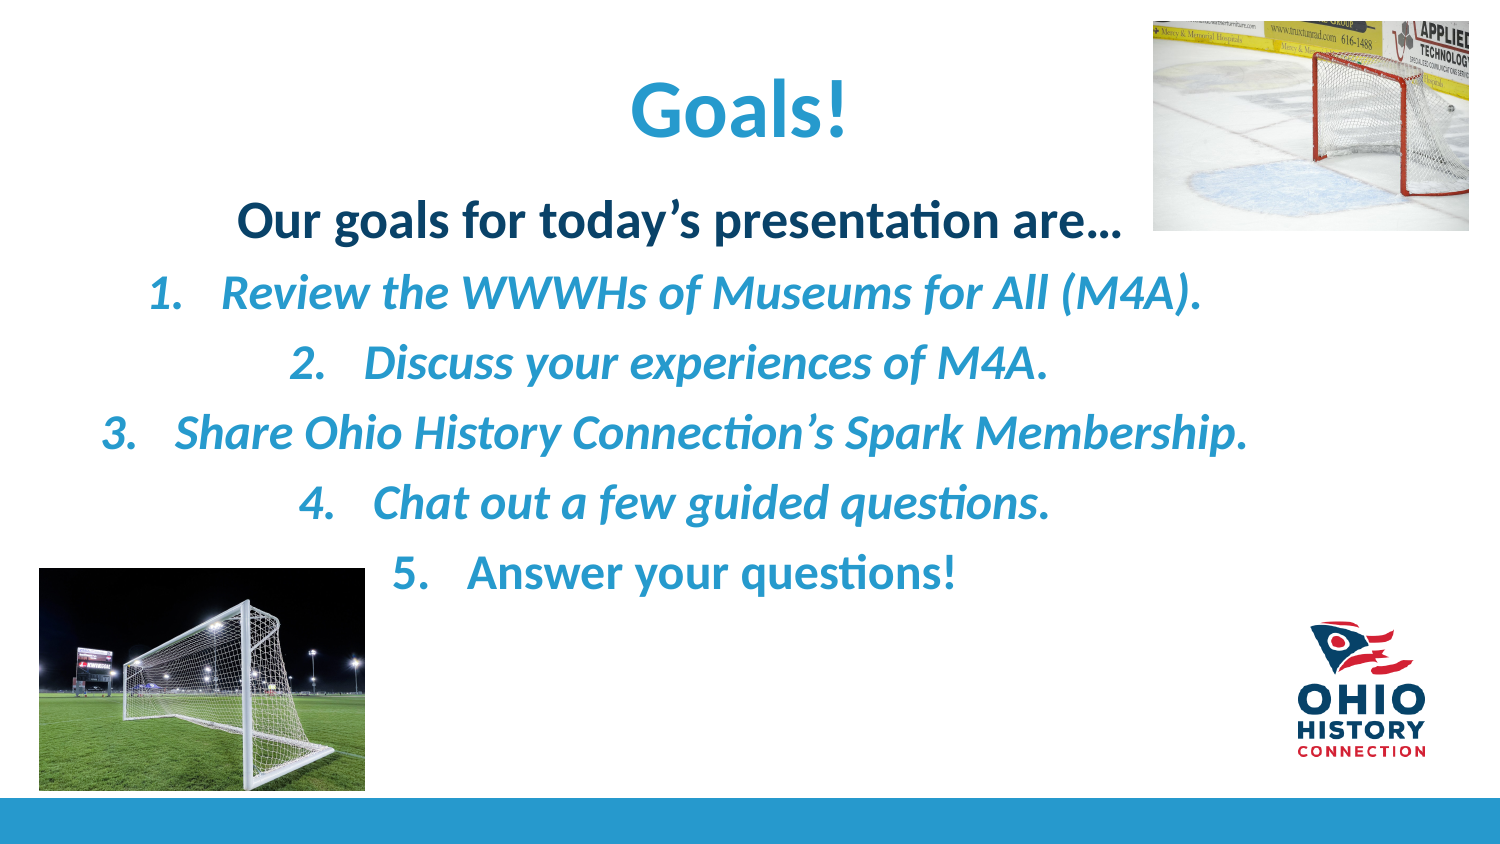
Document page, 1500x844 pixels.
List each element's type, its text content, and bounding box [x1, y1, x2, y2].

picture [0, 0, 1500, 844]
list Our goals for today’s presentation are… Review the WWWHs of Museums for All (M4A). Discuss your experiences of M4A. Share Ohio History Connection’s Spark Membership. Chat out a few guided questions. Answer your questions! [0, 176, 1350, 712]
title Goals! [75, 33, 1148, 175]
